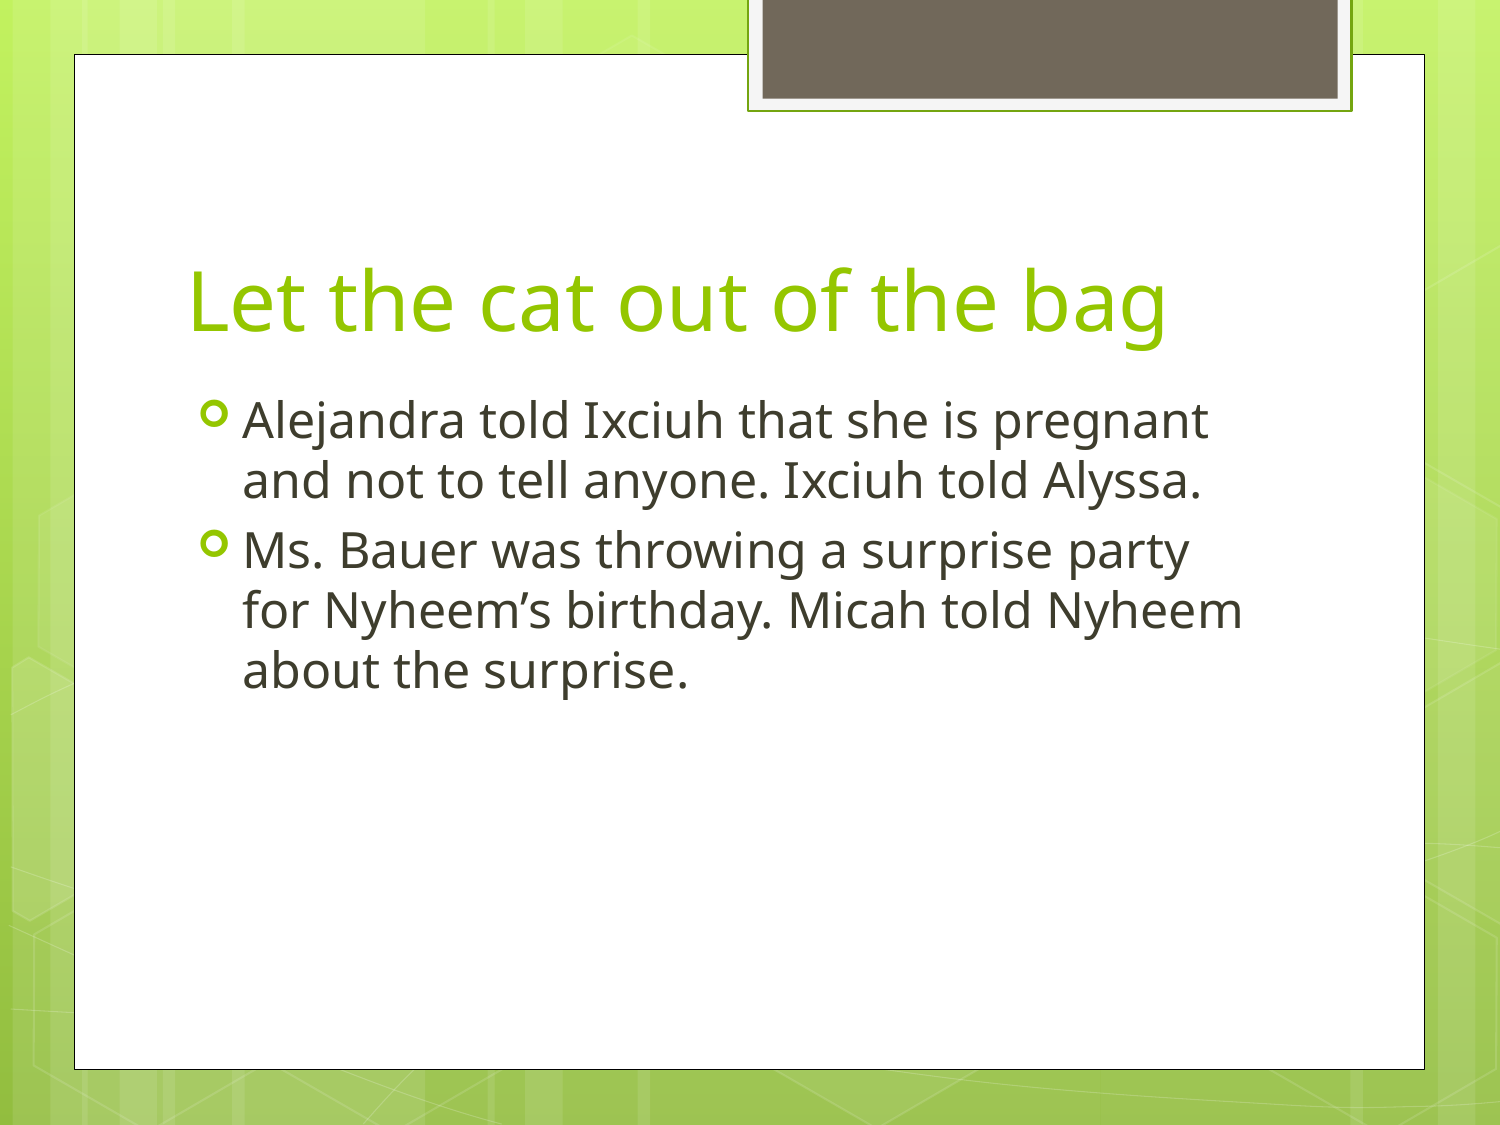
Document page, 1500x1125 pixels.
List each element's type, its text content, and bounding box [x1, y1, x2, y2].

list Alejandra told Ixciuh that she is pregnant and not to tell anyone. Ixciuh told Alyssa. Ms. Bauer was throwing a surprise party for Nyheem’s birthday. Micah told Nyheem about the surprise. [171, 381, 1283, 957]
title Let the cat out of the bag [171, 168, 1324, 357]
